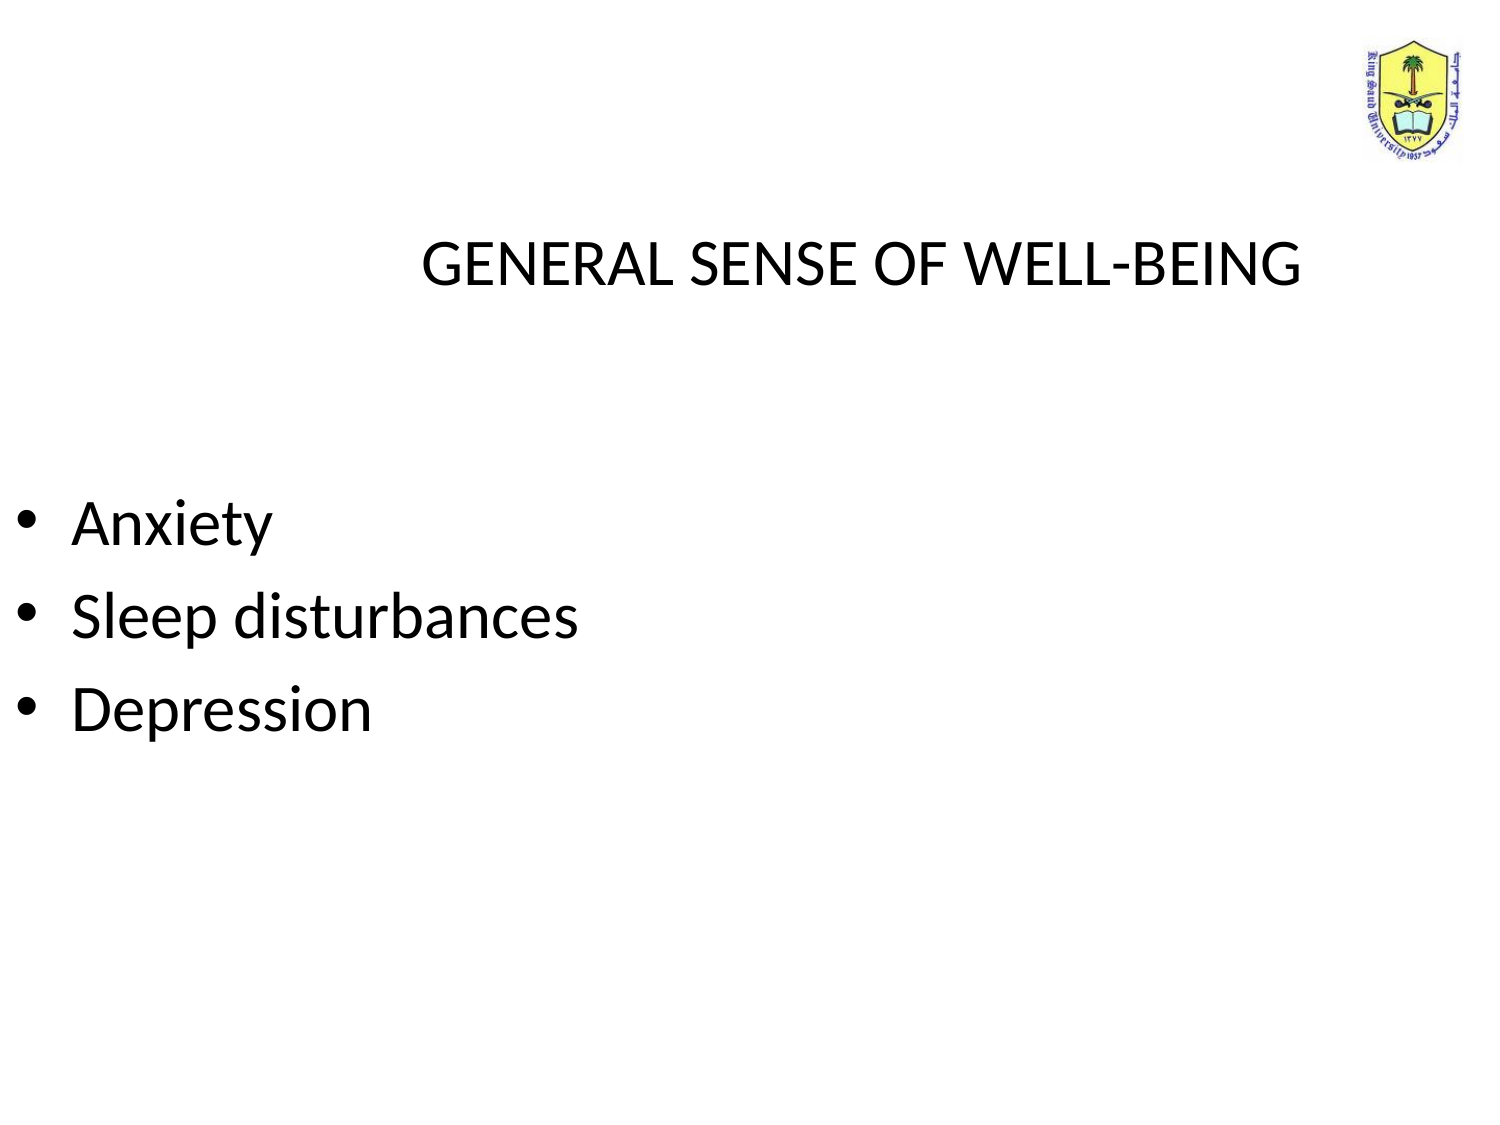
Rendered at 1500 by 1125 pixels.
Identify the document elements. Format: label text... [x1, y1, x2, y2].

picture [1362, 37, 1466, 163]
list Anxiety Sleep disturbances Depression [0, 387, 1063, 1041]
title GENERAL SENSE OF WELL-BEING [224, 157, 1500, 361]
